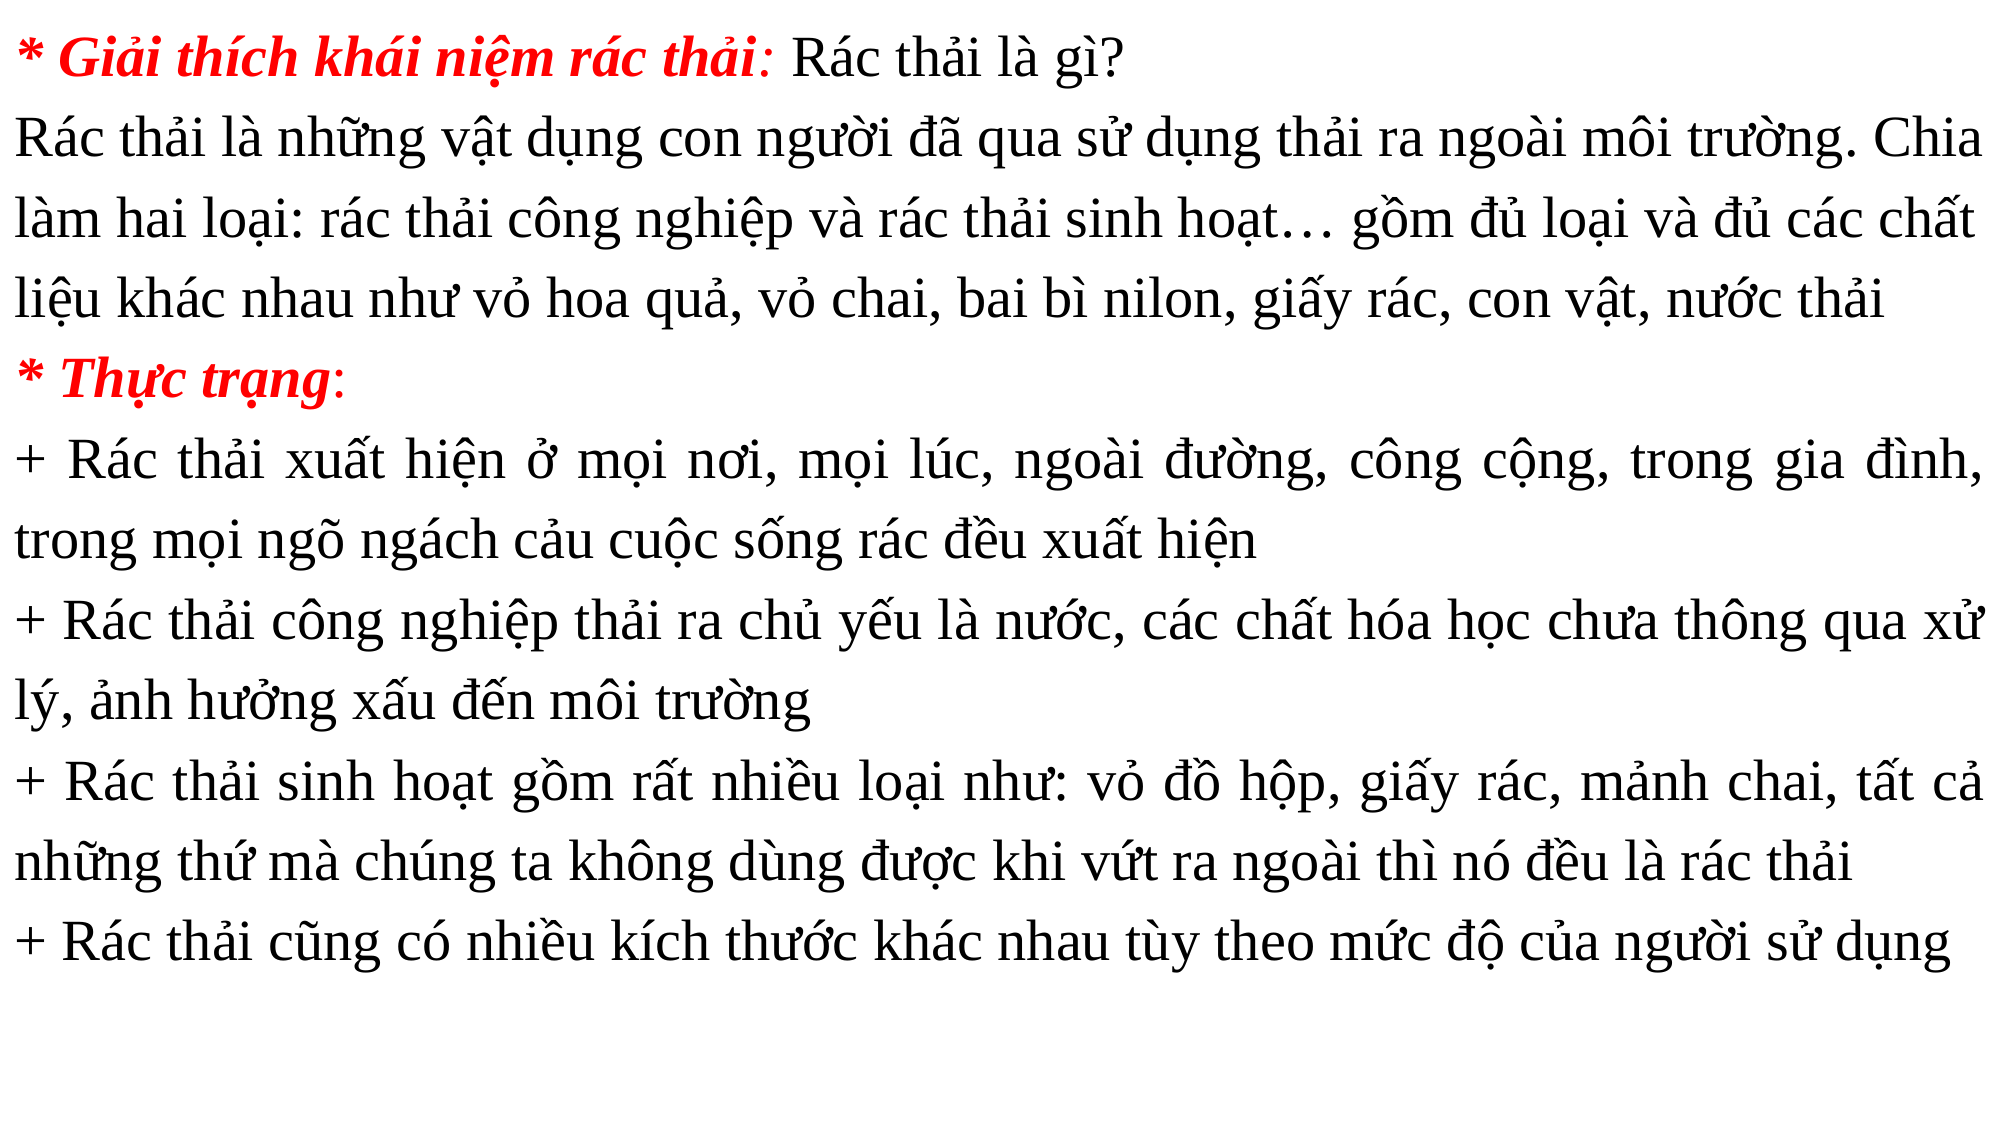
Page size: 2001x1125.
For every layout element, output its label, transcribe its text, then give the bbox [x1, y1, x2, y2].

text_box * Giải thích khái niệm rác thải: Rác thải là gì? Rác thải là những vật dụng con người đã qua sử dụng thải ra ngoài môi trường. Chia làm hai loại: rác thải công nghiệp và rác thải sinh hoạt… gồm đủ loại và đủ các chất liệu khác nhau như vỏ hoa quả, vỏ chai, bai bì nilon, giấy rác, con vật, nước thải * Thực trạng: + Rác thải xuất hiện ở mọi nơi, mọi lúc, ngoài đường, công cộng, trong gia đình, trong mọi ngõ ngách cảu cuộc sống rác đều xuất hiện + Rác thải công nghiệp thải ra chủ yếu là nước, các chất hóa học chưa thông qua xử lý, ảnh hưởng xấu đến môi trường + Rác thải sinh hoạt gồm rất nhiều loại như: vỏ đồ hộp, giấy rác, mảnh chai, tất cả những thứ mà chúng ta không dùng được khi vứt ra ngoài thì nó đều là rác thải + Rác thải cũng có nhiều kích thước khác nhau tùy theo mức độ của người sử dụng [0, 0, 2000, 980]
